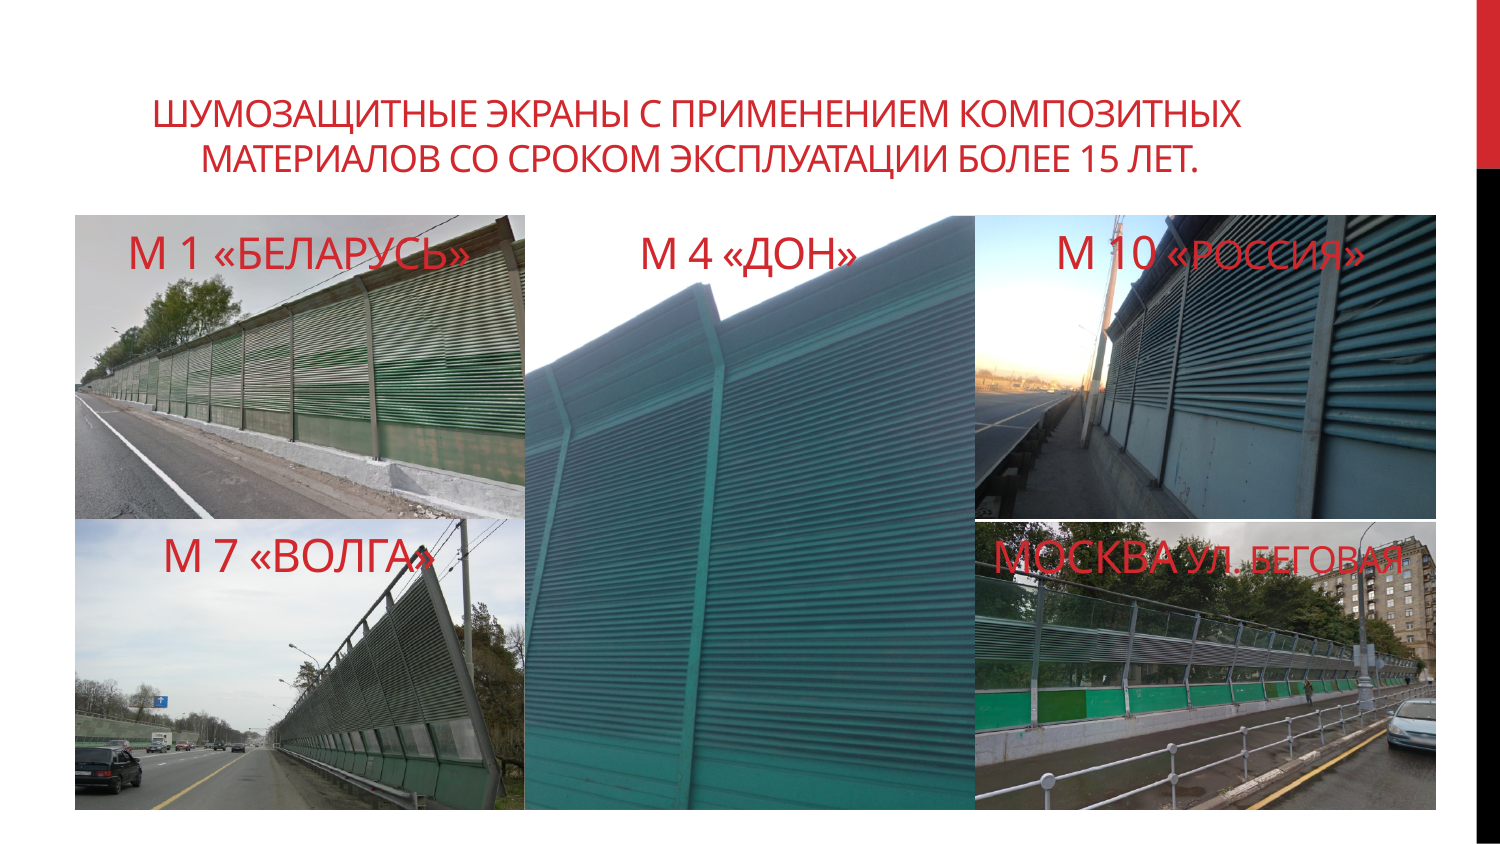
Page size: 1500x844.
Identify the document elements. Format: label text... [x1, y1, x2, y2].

picture [74, 215, 1437, 811]
title Шумозащитные экраны с применением композитных материалов со сроком эксплуатации более 15 лет. [75, 18, 1325, 188]
text_box М 4 «ДОН» [533, 215, 974, 281]
